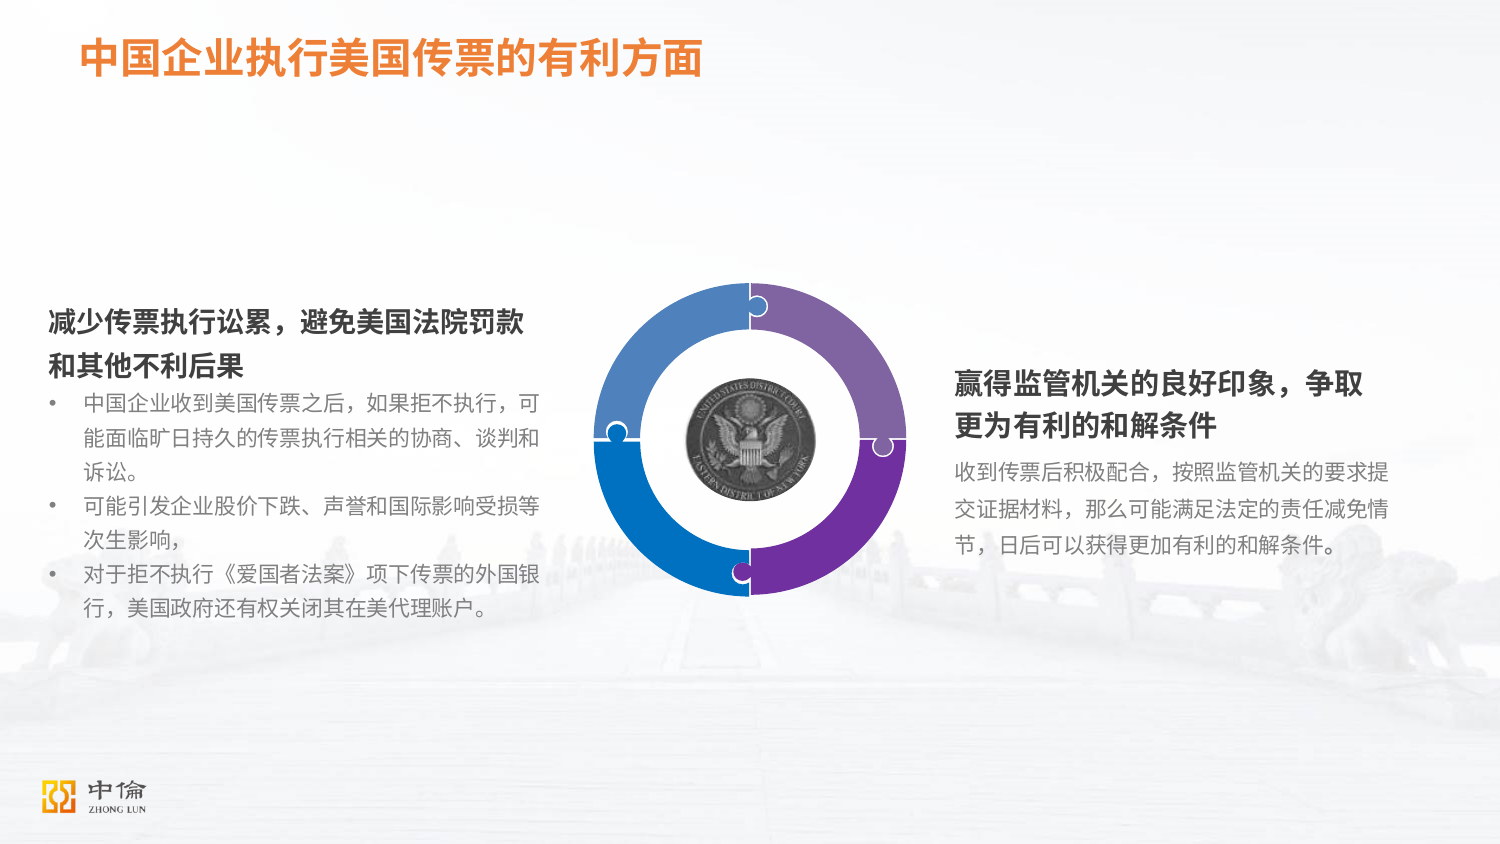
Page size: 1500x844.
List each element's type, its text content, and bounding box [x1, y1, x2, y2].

text_box [750, 283, 907, 456]
text_box [593, 283, 767, 439]
picture [0, 0, 1500, 844]
text_box [593, 424, 750, 597]
text_box 减少传票执行讼累，避免美国法院罚款和其他不利后果 中国企业收到美国传票之后，如果拒不执行，可能面临旷日持久的传票执行相关的协商、谈判和诉讼。 可能引发企业股价下跌、声誉和国际影响受损等次生影响， 对于拒不执行《爱国者法案》项下传票的外国银行，美国政府还有权关闭其在美代理账户。 [48, 294, 546, 621]
text_box [733, 439, 907, 595]
text_box 赢得监管机关的良好印象，争取更为有利的和解条件 收到传票后积极配合，按照监管机关的要求提交证据材料，那么可能满足法定的责任减免情节，日后可以获得更加有利的和解条件。 [954, 357, 1391, 559]
text_box 中国企业执行美国传票的有利方面 [78, 32, 705, 83]
